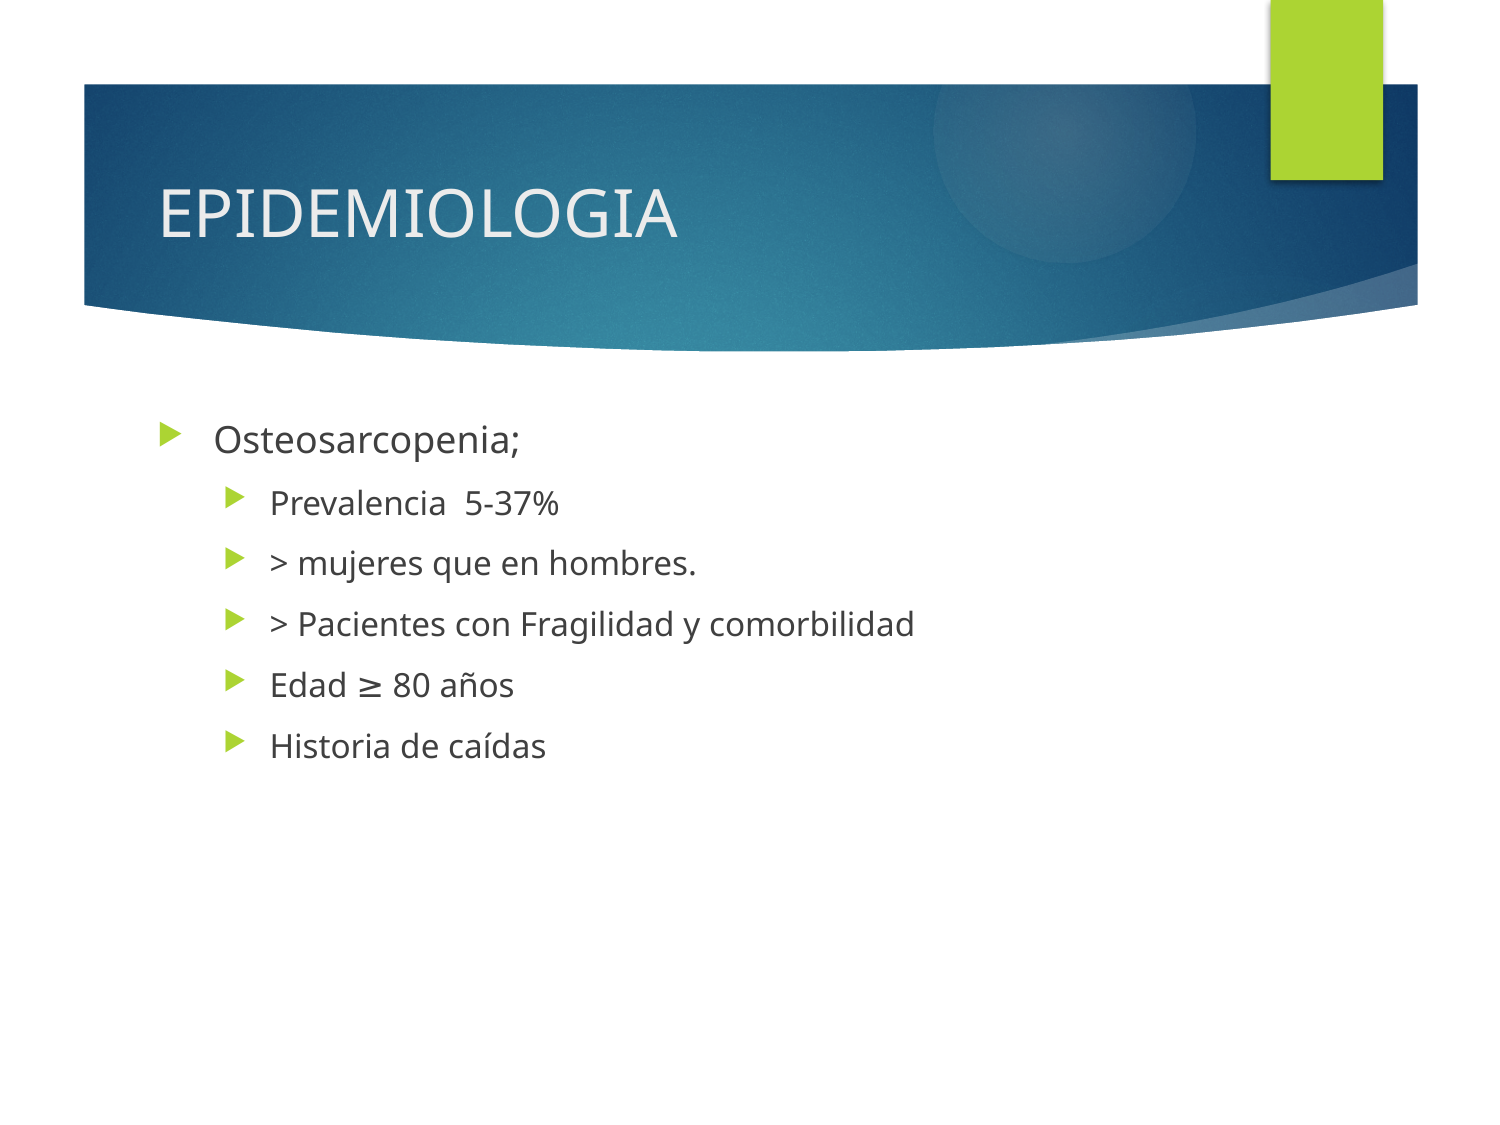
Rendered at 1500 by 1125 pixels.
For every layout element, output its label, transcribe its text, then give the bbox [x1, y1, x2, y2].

title EPIDEMIOLOGIA [142, 152, 1183, 269]
list Osteosarcopenia; Prevalencia 5-37% > mujeres que en hombres. > Pacientes con Fragilidad y comorbilidad Edad ≥ 80 años Historia de caídas [142, 408, 1183, 988]
